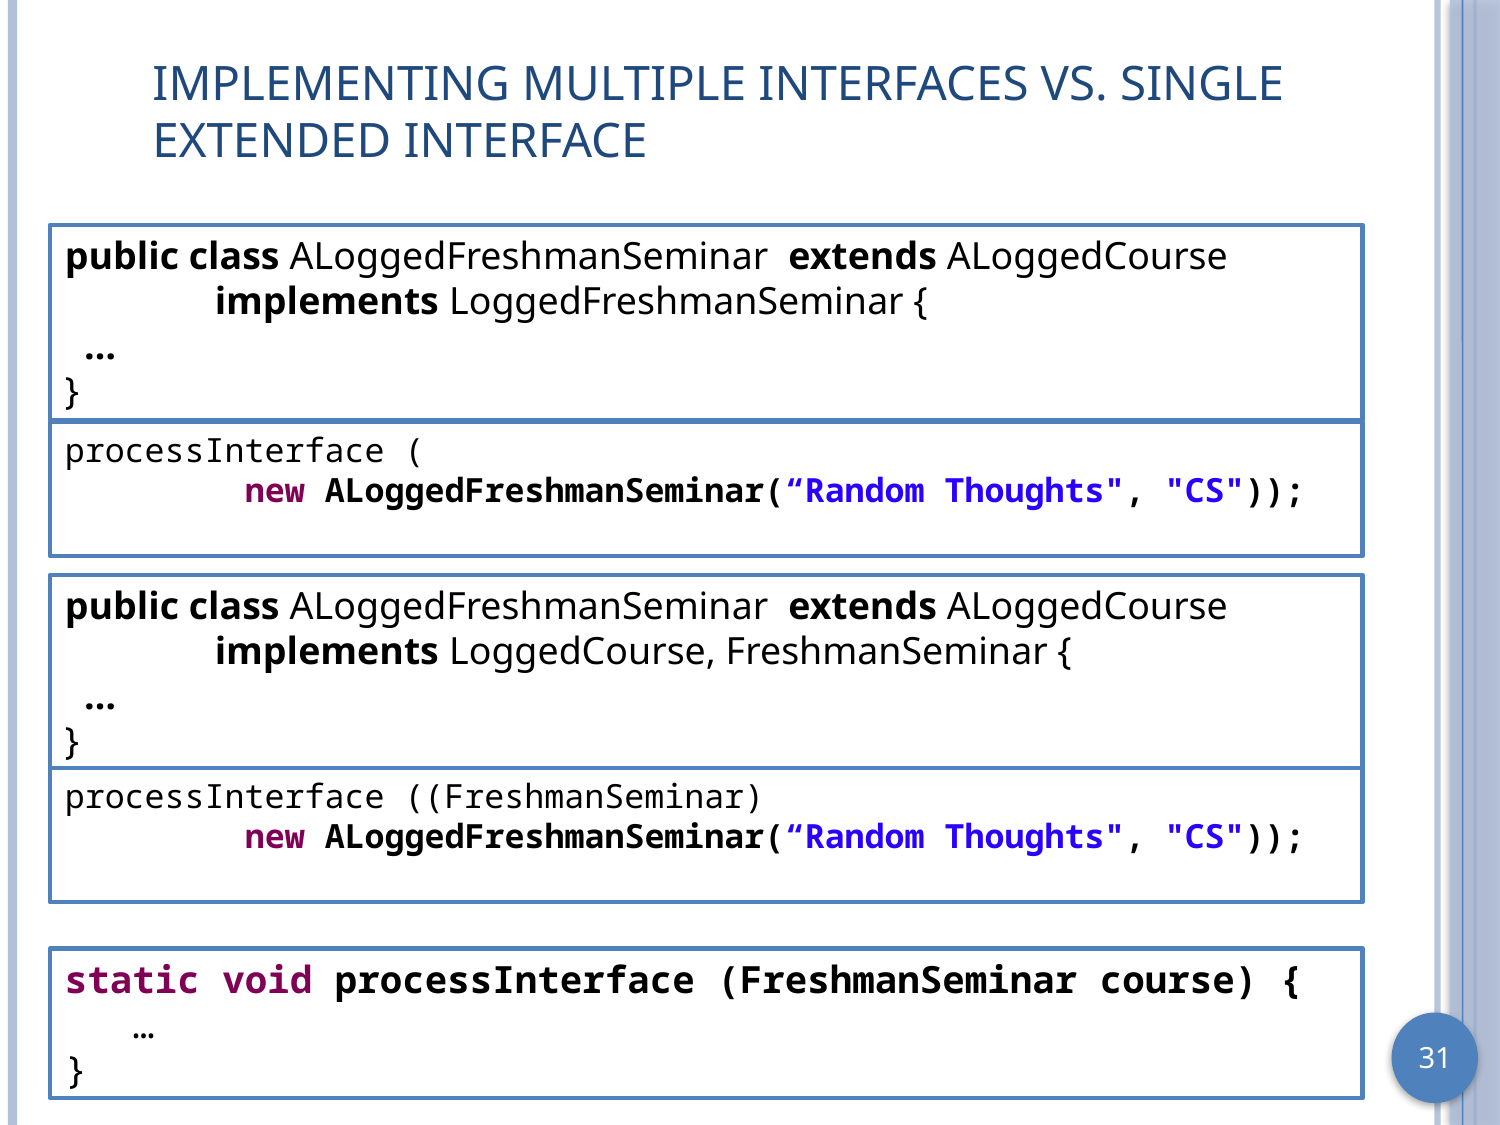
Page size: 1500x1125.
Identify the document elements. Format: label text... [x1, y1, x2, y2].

title Implementing Multiple Interfaces vs. Single Extended Interface [75, 45, 1375, 175]
text_box public class ALoggedFreshmanSeminar extends ALoggedCourse implements LoggedFreshmanSeminar { … } [48, 223, 1365, 420]
text_box processInterface ( new ALoggedFreshmanSeminar(“Random Thoughts", "CS")); [48, 420, 1365, 558]
text_box processInterface ((FreshmanSeminar) new ALoggedFreshmanSeminar(“Random Thoughts", "CS")); [48, 766, 1365, 904]
text_box public class ALoggedFreshmanSeminar extends ALoggedCourse implements LoggedCourse, FreshmanSeminar { … } [48, 573, 1365, 766]
text_box static void processInterface (FreshmanSeminar course) { … } [48, 946, 1365, 1100]
